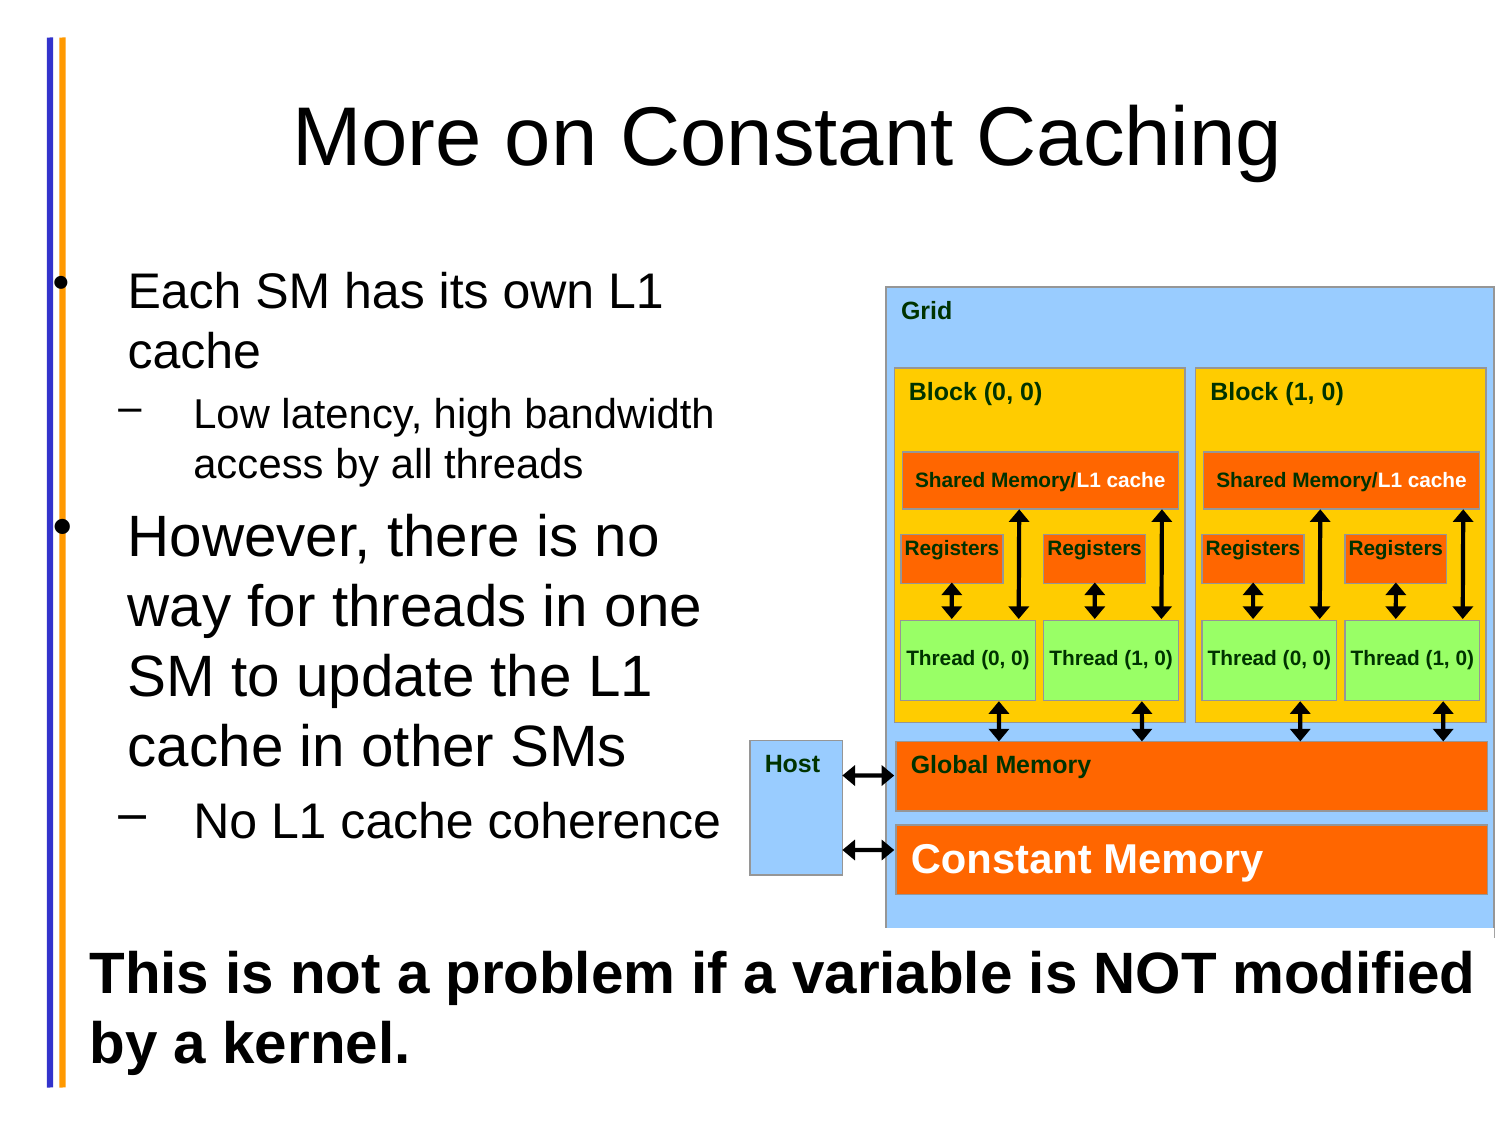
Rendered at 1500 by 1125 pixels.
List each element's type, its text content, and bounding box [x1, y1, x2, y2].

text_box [749, 286, 1495, 938]
title More on Constant Caching [75, 45, 1500, 220]
list Each SM has its own L1 cache Low latency, high bandwidth access by all threads However, there is no way for threads in one SM to update the L1 cache in other SMs No L1 cache coherence [37, 250, 750, 938]
text_box This is not a problem if a variable is NOT modified by a kernel. [75, 928, 1495, 1123]
